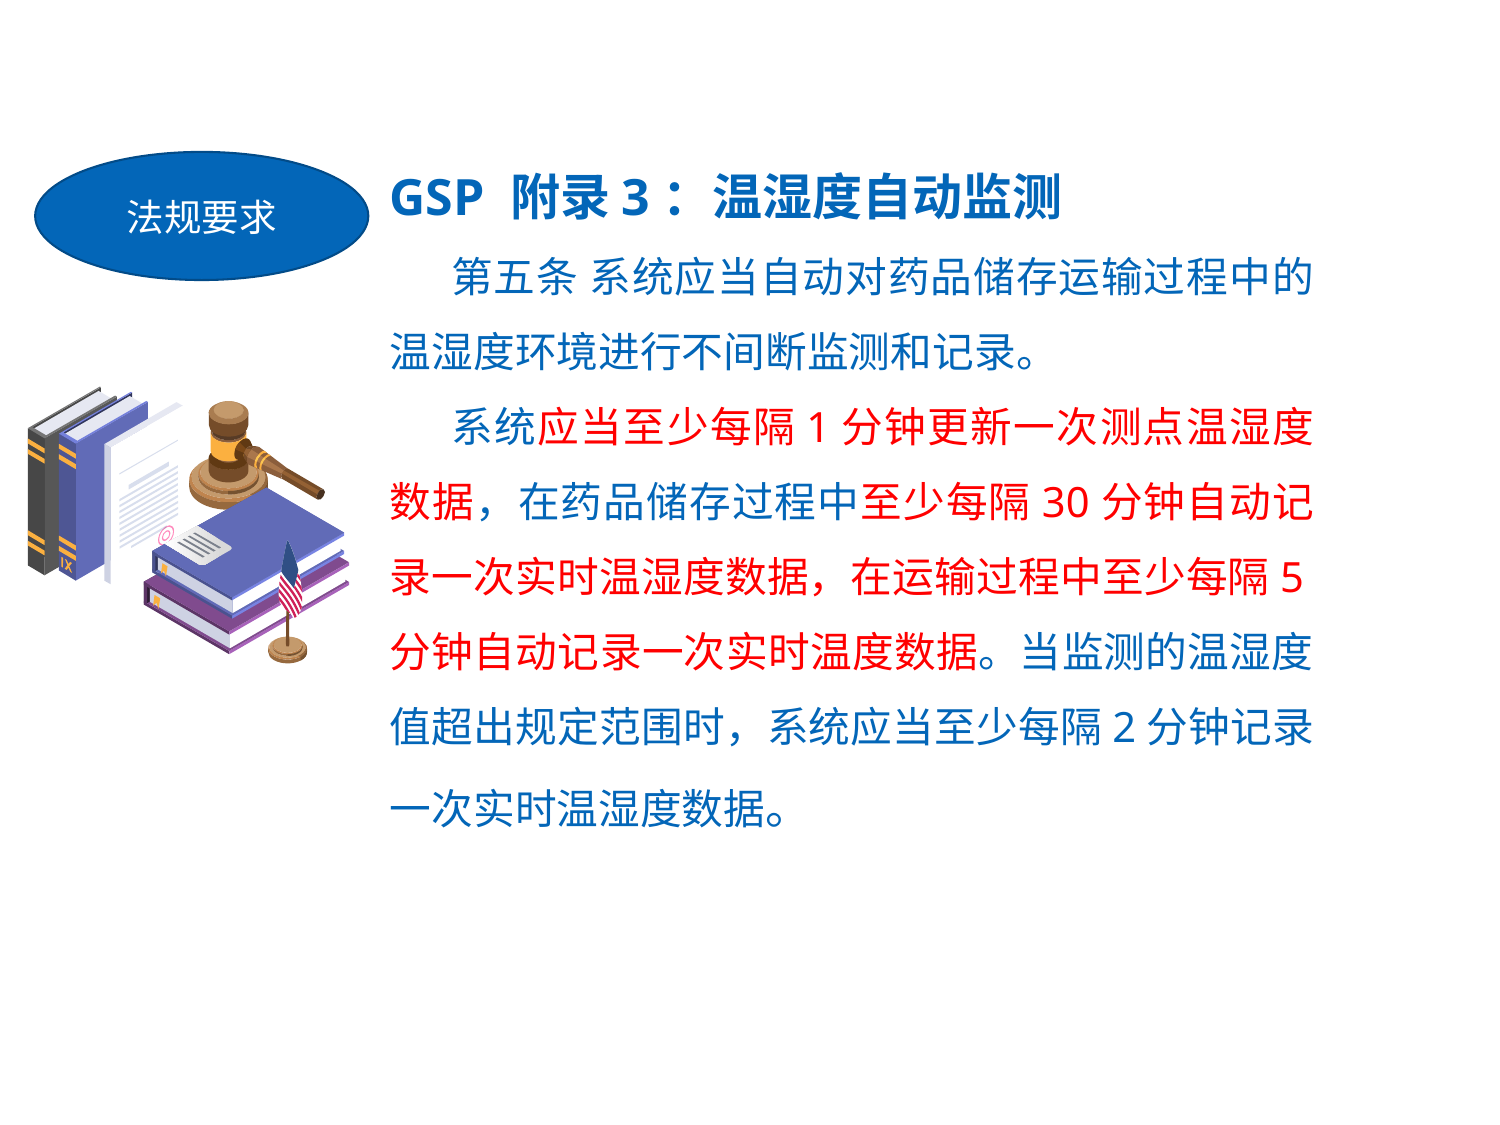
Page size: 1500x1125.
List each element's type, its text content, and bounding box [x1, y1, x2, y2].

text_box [27, 386, 350, 665]
text_box 法规要求 [34, 150, 370, 282]
text_box GSP 附录3：温湿度自动监测 第五条 系统应当自动对药品储存运输过程中的温湿度环境进行不间断监测和记录。 系统应当至少每隔1分钟更新一次测点温湿度数据，在药品储存过程中至少每隔30分钟自动记录一次实时温湿度数据，在运输过程中至少每隔5分钟自动记录一次实时温度数据。当监测的温湿度值超出规定范围时，系统应当至少每隔2分钟记录一次实时温湿度数据。 [375, 158, 1329, 841]
